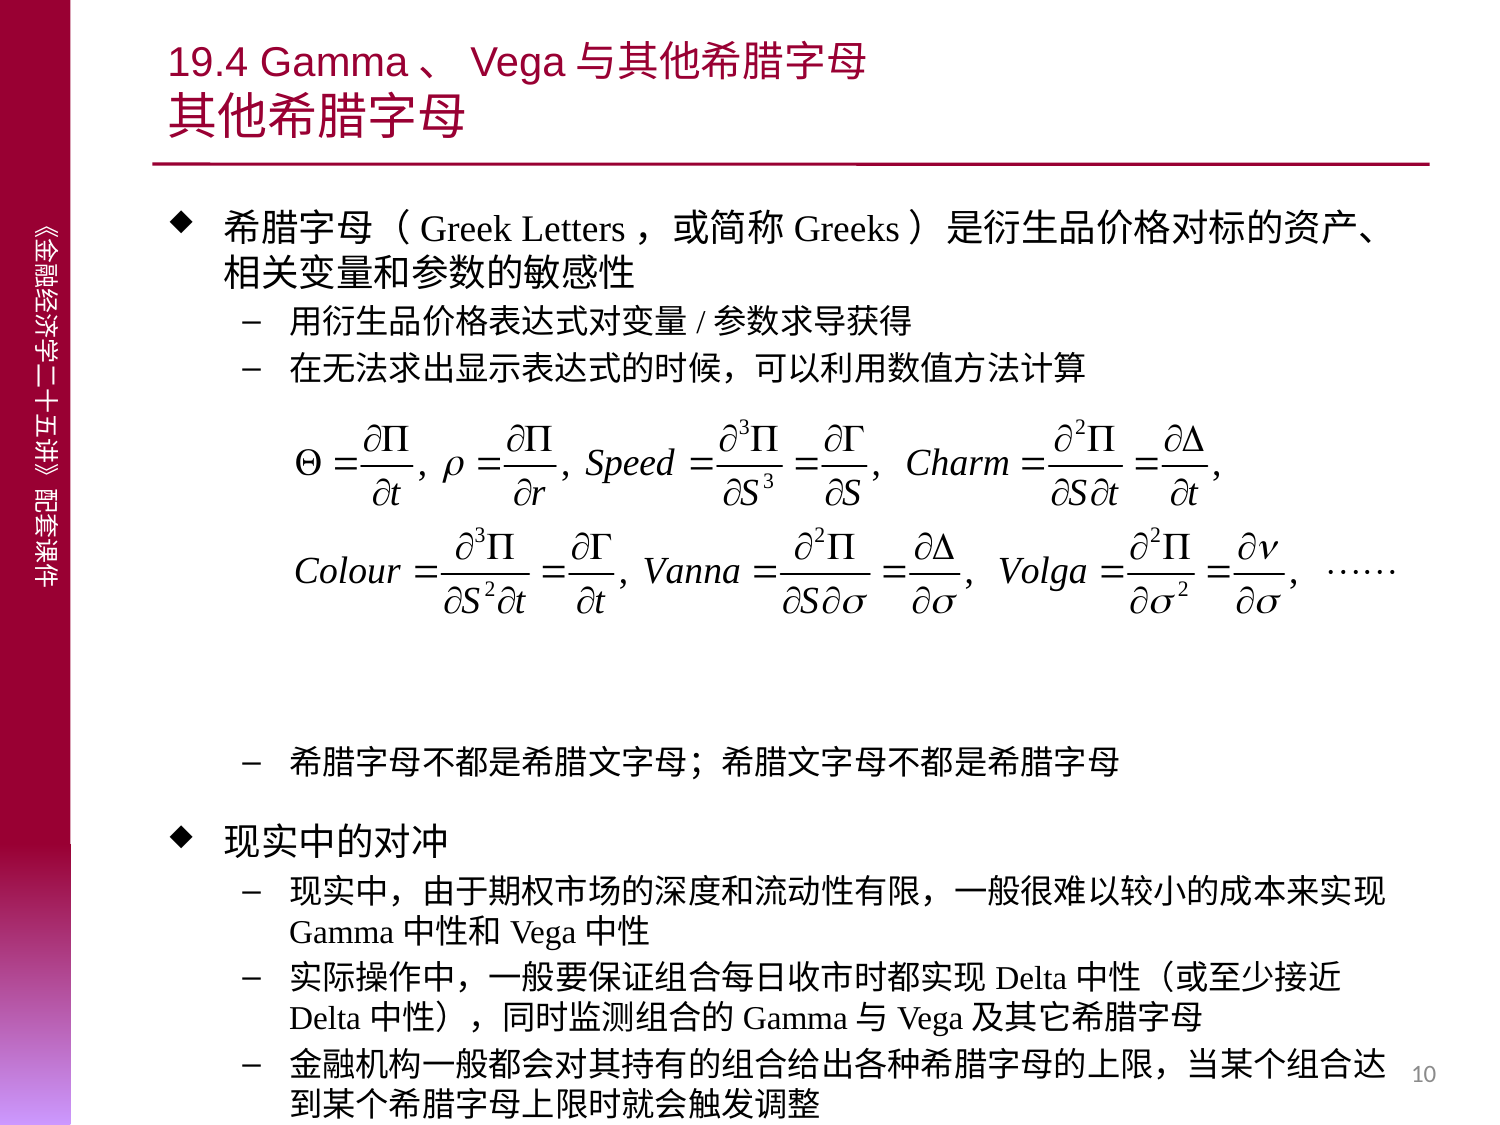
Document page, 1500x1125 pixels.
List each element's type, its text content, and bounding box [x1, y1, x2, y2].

slide_number 10 [1101, 1042, 1452, 1103]
title 19.4 Gamma、Vega与其他希腊字母 其他希腊字母 [152, 0, 1426, 153]
picture [289, 410, 1404, 622]
list 希腊字母（Greek Letters，或简称Greeks）是衍生品价格对标的资产、相关变量和参数的敏感性 用衍生品价格表达式对变量/参数求导获得 在无法求出显示表达式的时候，可以利用数值方法计算 希腊字母不都是希腊文字母；希腊文字母不都是希腊字母 现实中的对冲 现实中，由于期权市场的深度和流动性有限，一般很难以较小的成本来实现Gamma中性和Vega中性 实际操作中，一般要保证组合每日收市时都实现Delta中性（或至少接近Delta中性），同时监测组合的Gamma与Vega及其它希腊字母 金融机构一般都会对其持有的组合给出各种希腊字母的上限，当某个组合达到某个希腊字母上限时就会触发调整 [152, 196, 1430, 1006]
